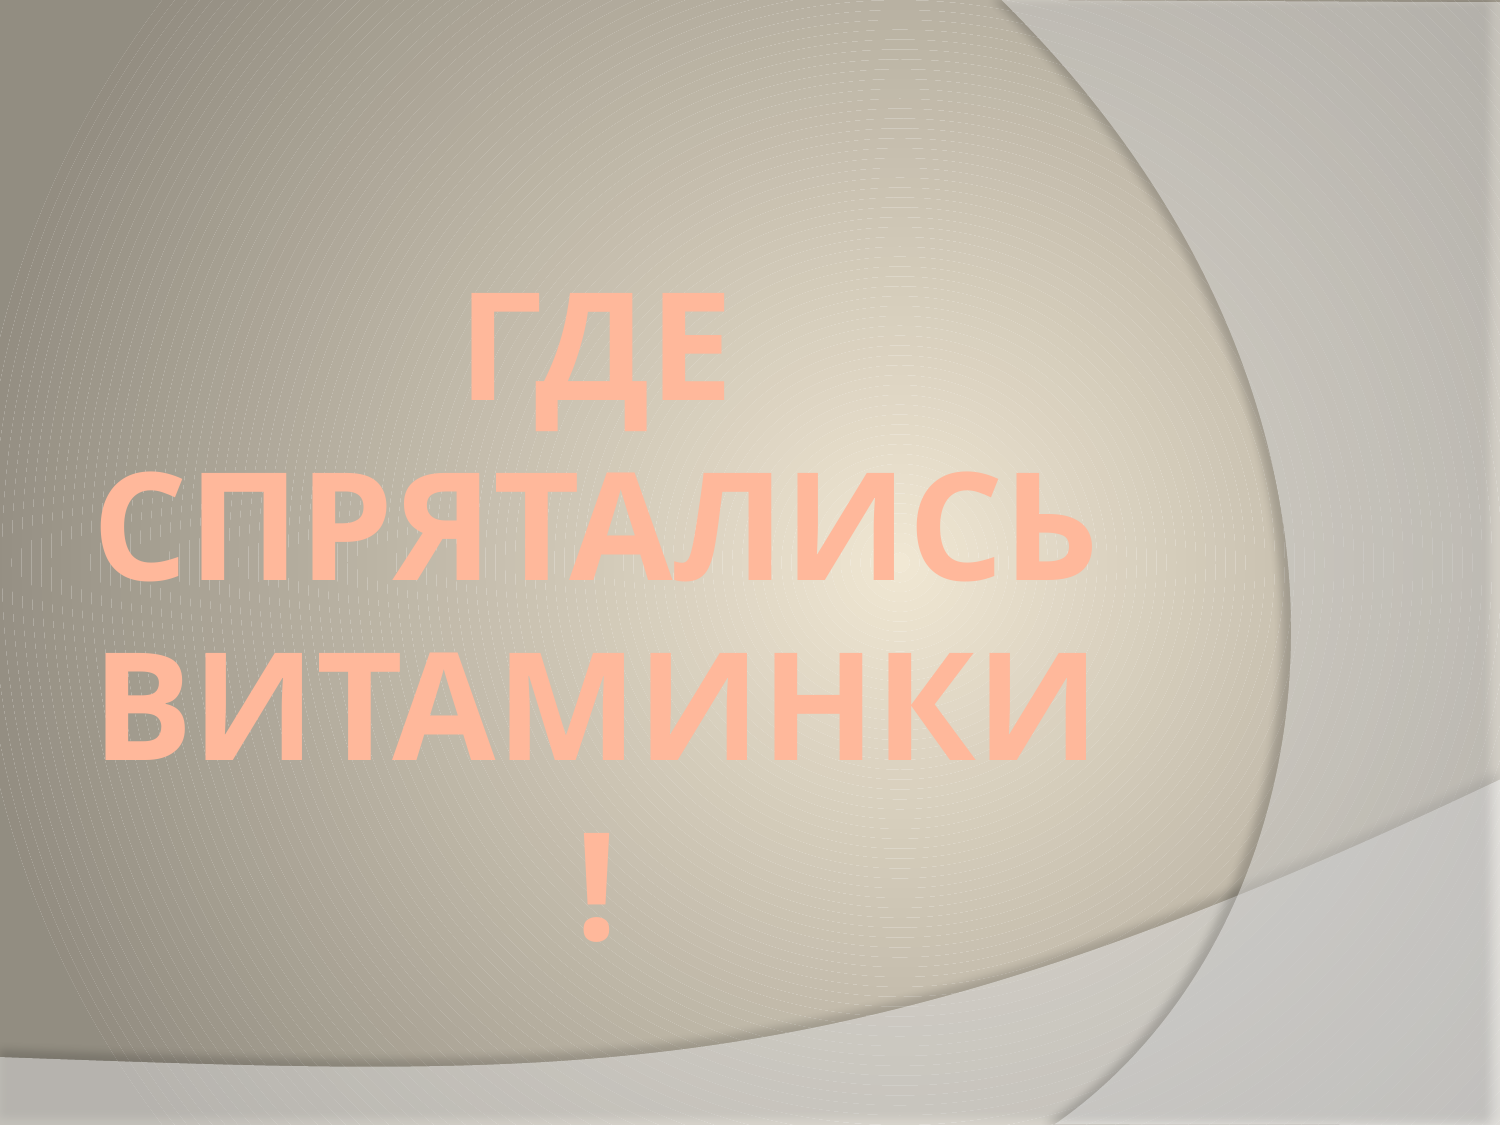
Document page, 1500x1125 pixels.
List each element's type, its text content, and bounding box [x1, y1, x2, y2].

title Где спрятались витаминки! [64, 243, 1128, 621]
